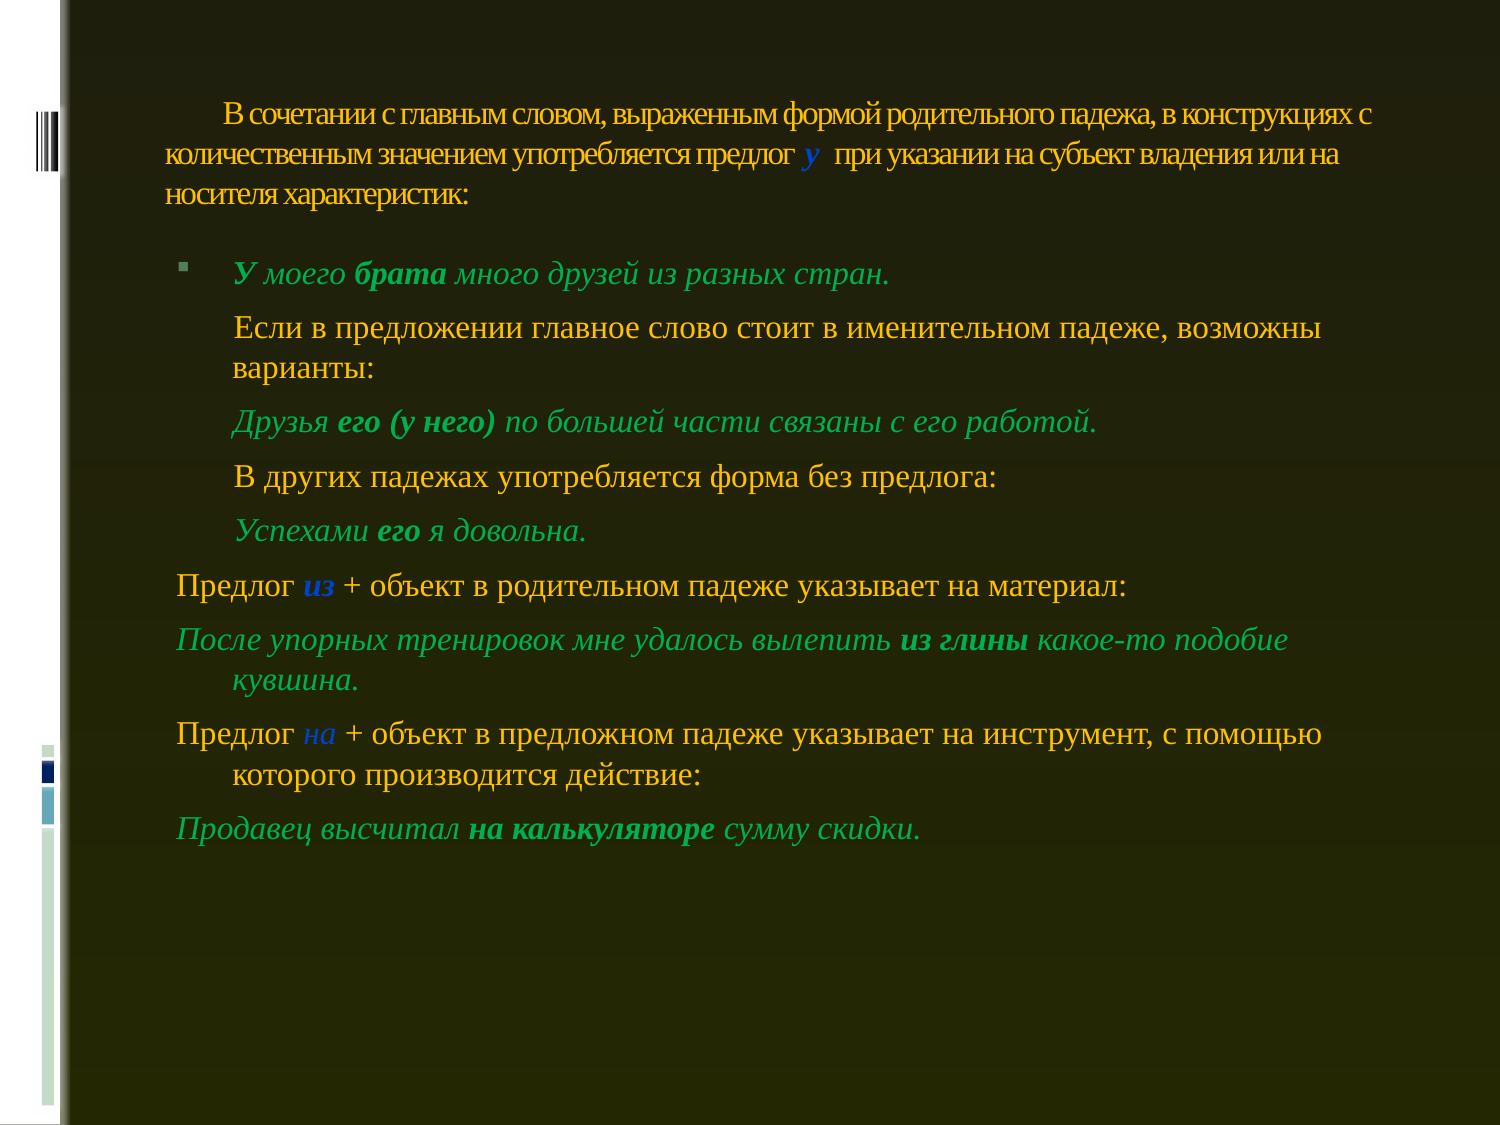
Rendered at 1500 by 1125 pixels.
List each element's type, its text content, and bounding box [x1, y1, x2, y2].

list У моего брата много друзей из разных стран. Если в предложении главное слово стоит в именительном падеже, возможны варианты: Друзья его (у него) по большей части связаны с его работой. В других падежах употребляется форма без предлога: Успехами его я довольна. Предлог из + объект в родительном падеже указывает на материал: После упорных тренировок мне удалось вылепить из глины какое-то подобие кувшина. Предлог на + объект в предложном падеже указывает на инструмент, с помощью которого производится действие: Продавец высчитал на калькуляторе сумму скидки. [150, 243, 1425, 1043]
title В сочетании с главным словом, выраженным формой родительного падежа, в конструкциях с количественным значением употребляется предлог у при указании на субъект владения или на носителя характеристик: [150, 83, 1425, 232]
